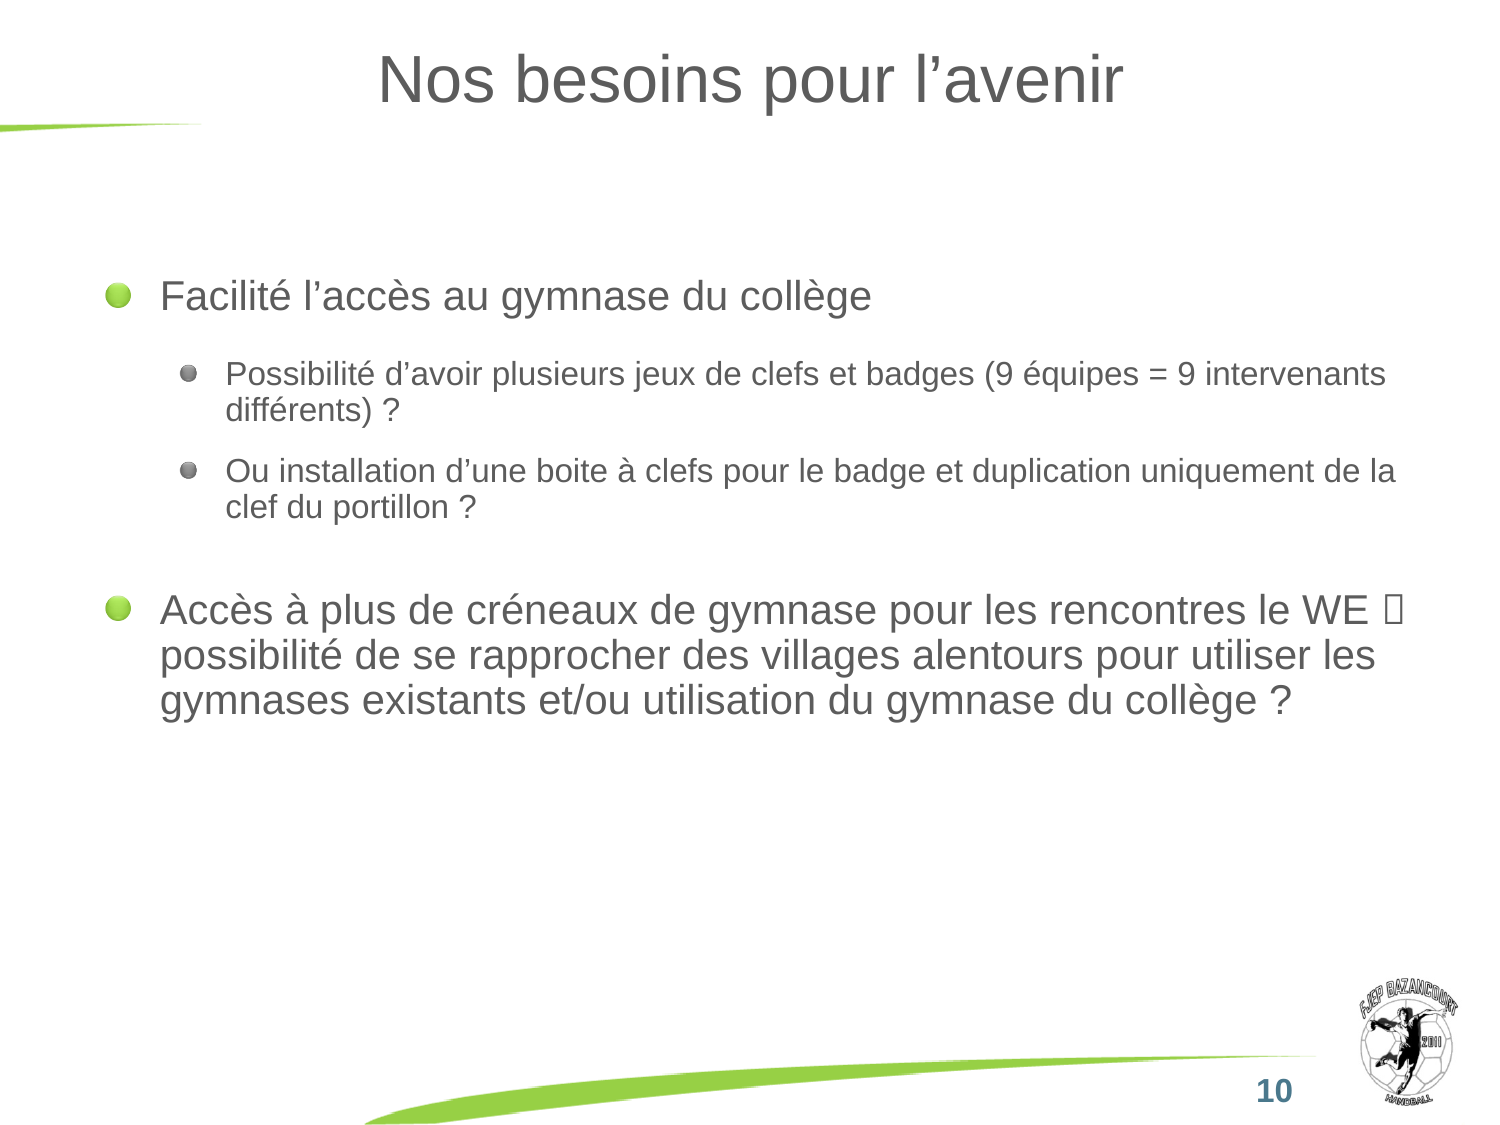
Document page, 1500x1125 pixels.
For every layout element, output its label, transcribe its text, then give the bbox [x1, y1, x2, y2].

picture [0, 90, 423, 161]
picture [178, 460, 198, 480]
picture [103, 280, 133, 310]
picture [103, 593, 133, 623]
picture [178, 363, 198, 383]
picture [90, 966, 1465, 1125]
list Facilité l’accès au gymnase du collège Possibilité d’avoir plusieurs jeux de clefs et badges (9 équipes = 9 intervenants différents) ? Ou installation d’une boite à clefs pour le badge et duplication uniquement de la clef du portillon ? Accès à plus de créneaux de gymnase pour les rencontres le WE  possibilité de se rapprocher des villages alentours pour utiliser les gymnases existants et/ou utilisation du gymnase du collège ? [88, 267, 1439, 870]
title Nos besoins pour l’avenir [43, 34, 1460, 105]
